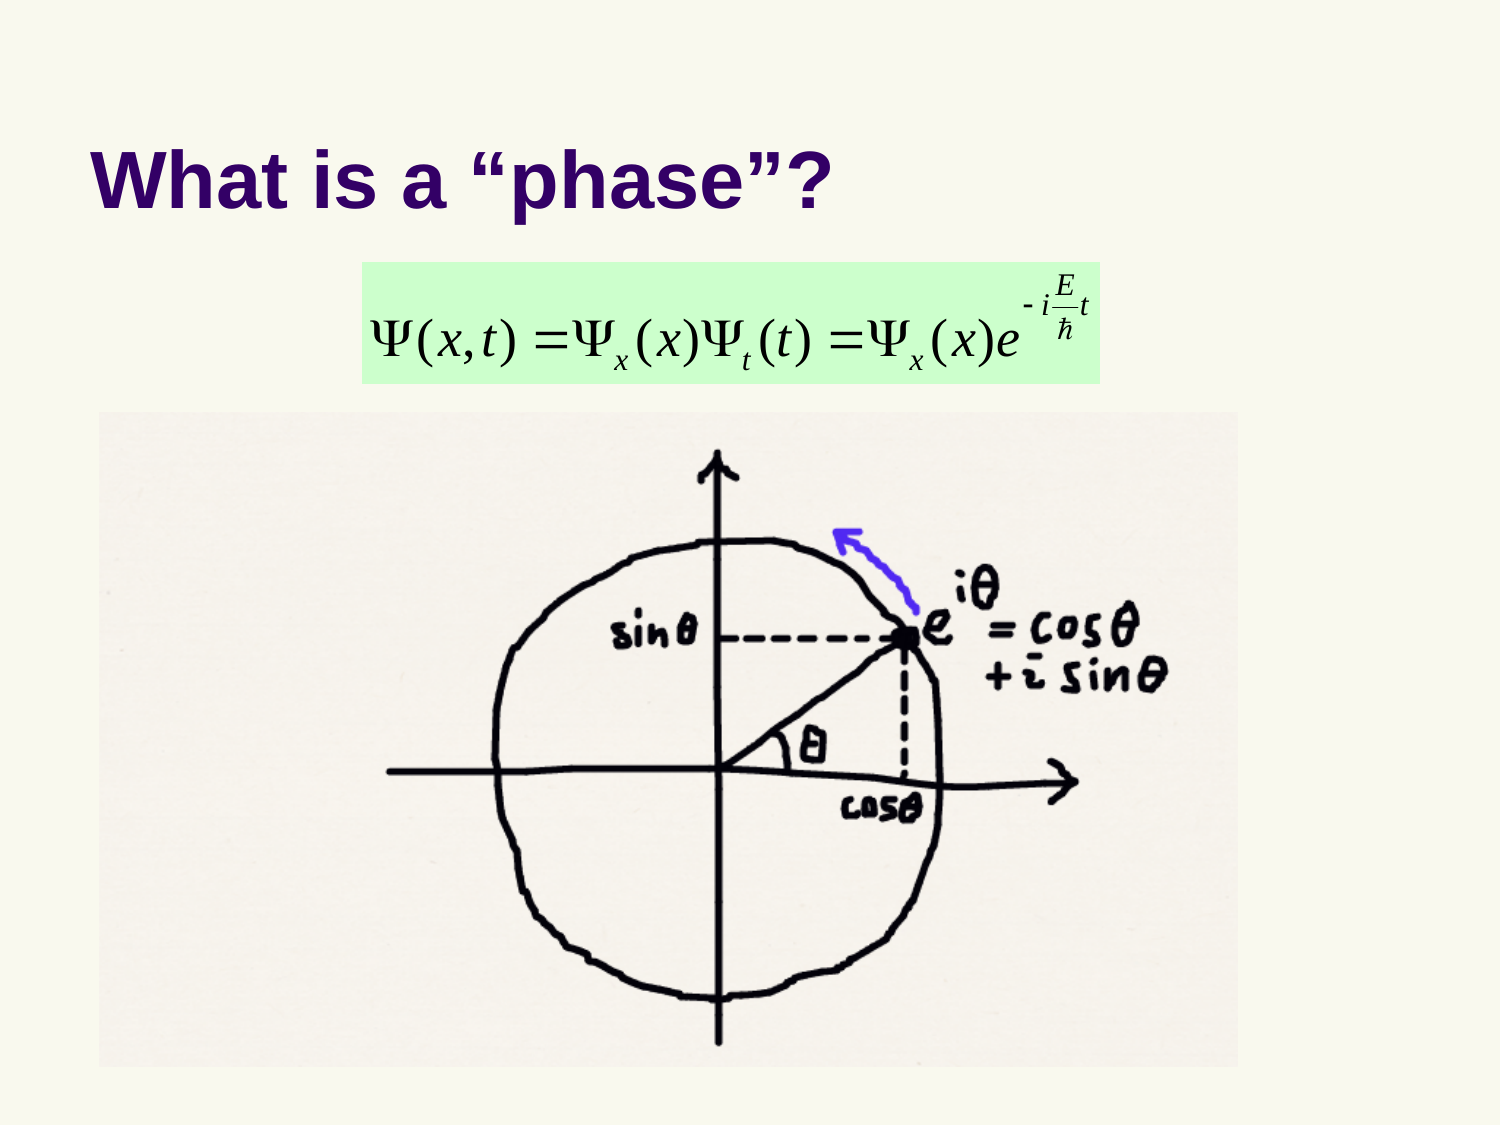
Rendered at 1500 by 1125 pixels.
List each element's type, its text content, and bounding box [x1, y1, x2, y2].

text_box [362, 262, 1101, 384]
picture [99, 412, 1238, 1067]
title What is a “phase”? [75, 20, 1425, 233]
